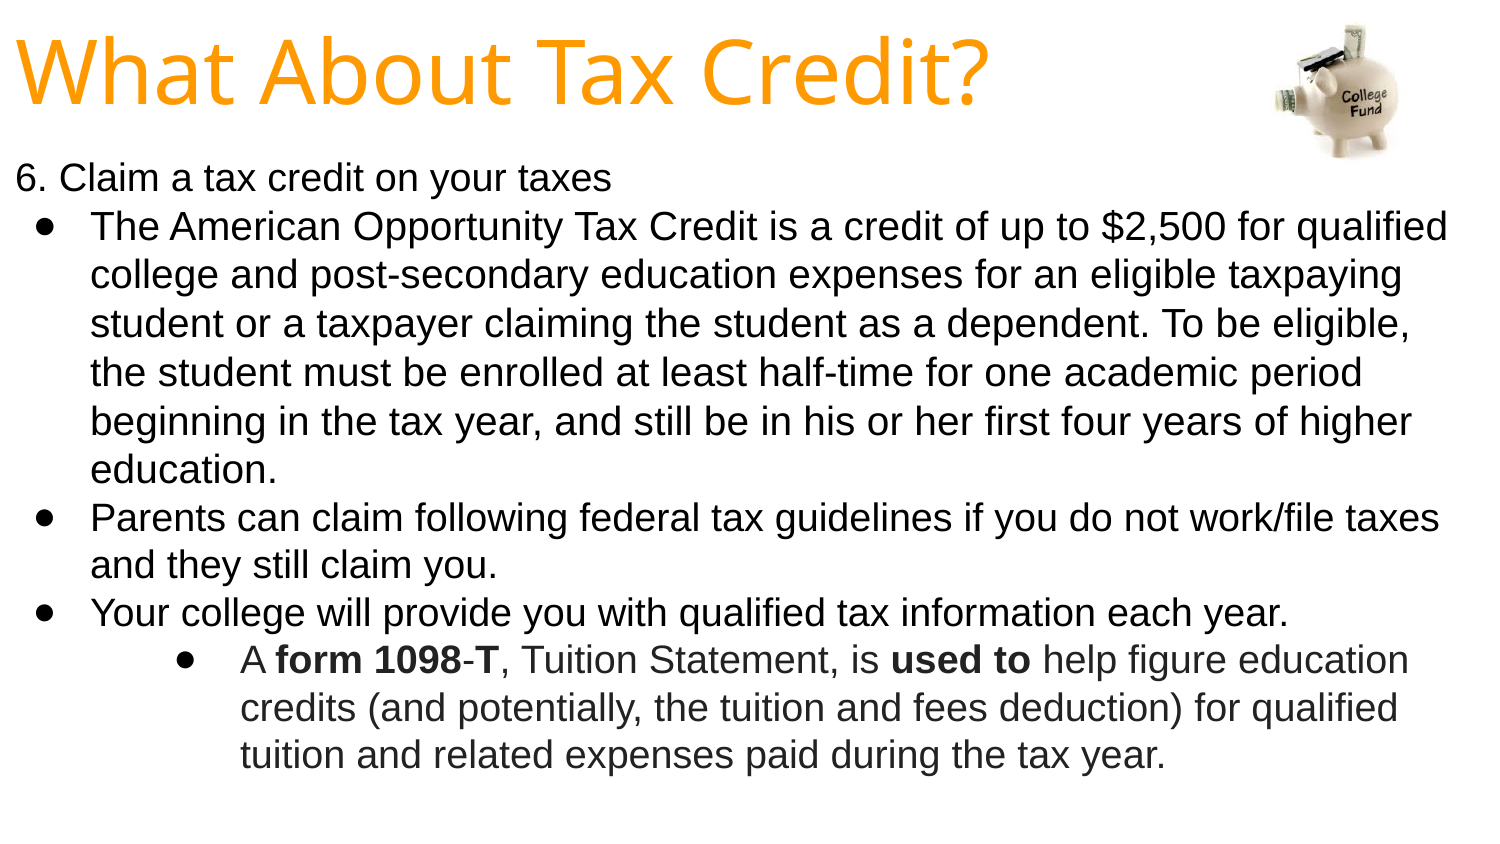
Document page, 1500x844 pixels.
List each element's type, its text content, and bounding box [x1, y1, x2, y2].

picture [1231, 20, 1448, 165]
list 6. Claim a tax credit on your taxes The American Opportunity Tax Credit is a credit of up to $2,500 for qualified college and post-secondary education expenses for an eligible taxpaying student or a taxpayer claiming the student as a dependent. To be eligible, the student must be enrolled at least half-time for one academic period beginning in the tax year, and still be in his or her first four years of higher education. Parents can claim following federal tax guidelines if you do not work/file taxes and they still claim you. Your college will provide you with qualified tax information each year. A form 1098-T, Tuition Statement, is used to help figure education credits (and potentially, the tuition and fees deduction) for qualified tuition and related expenses paid during the tax year. [0, 137, 1489, 844]
title What About Tax Credit? [0, 0, 1232, 137]
